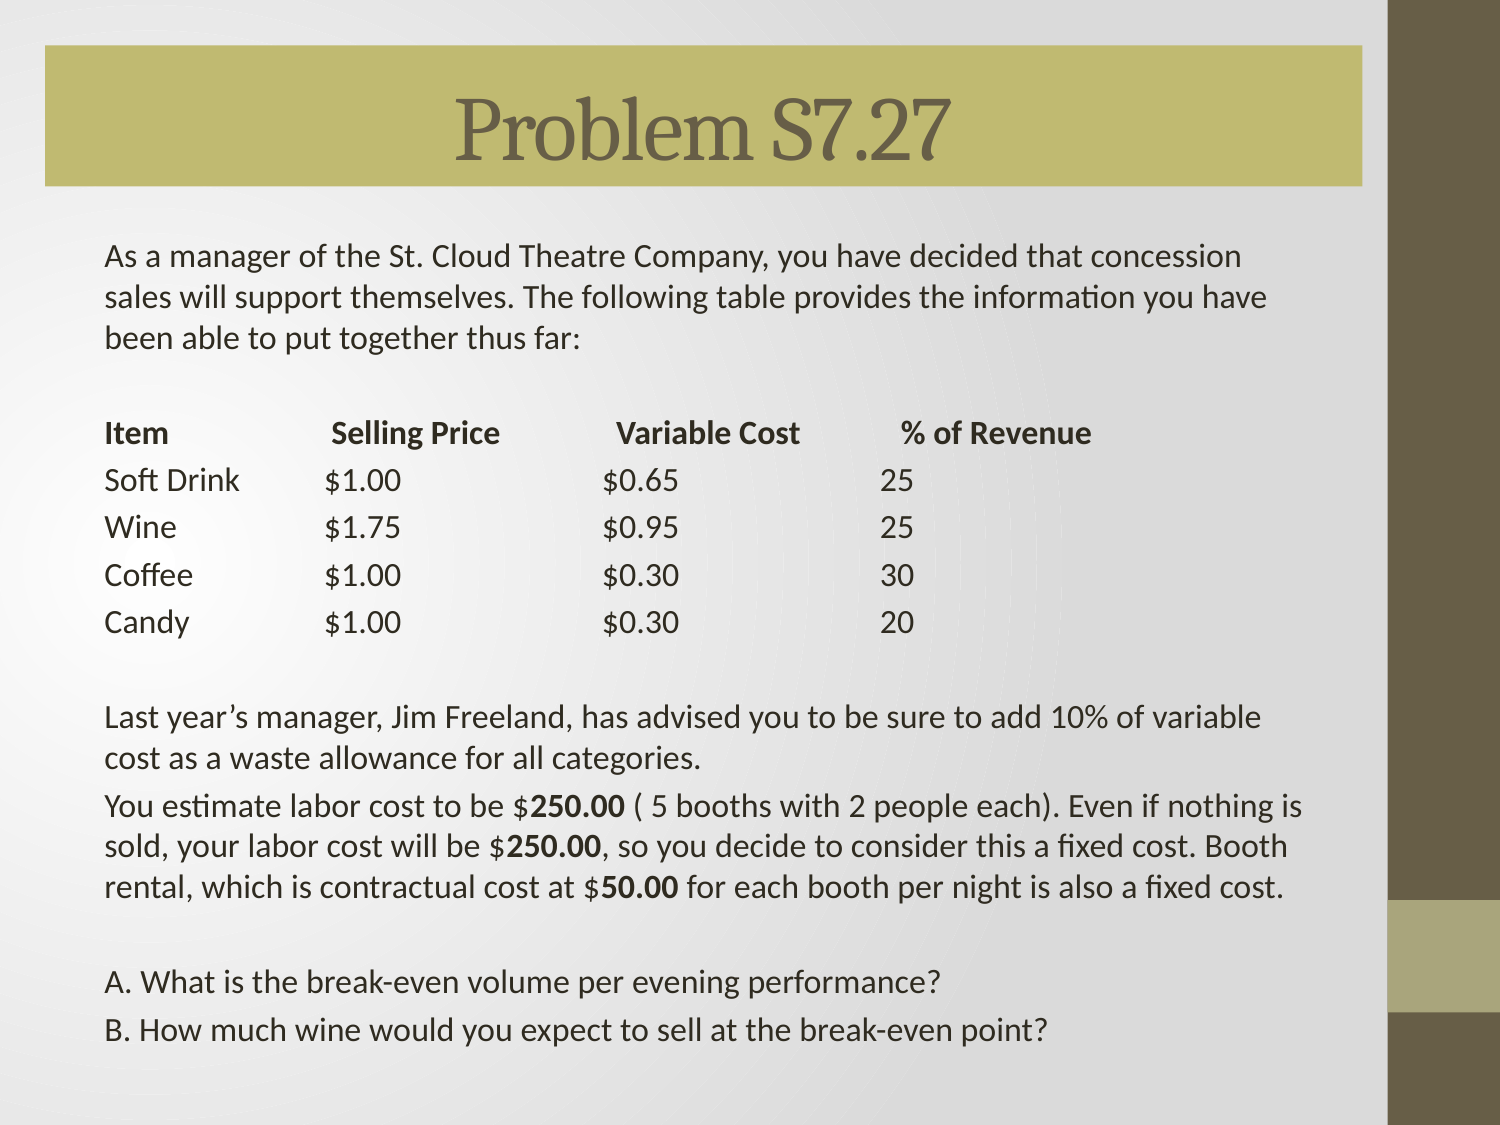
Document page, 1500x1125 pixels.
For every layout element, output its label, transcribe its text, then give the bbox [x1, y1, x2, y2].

list As a manager of the St. Cloud Theatre Company, you have decided that concession sales will support themselves. The following table provides the information you have been able to put together thus far: Item Selling Price Variable Cost % of Revenue Soft Drink $1.00 $0.65 25 Wine $1.75 $0.95 25 Coffee $1.00 $0.30 30 Candy $1.00 $0.30 20 Last year’s manager, Jim Freeland, has advised you to be sure to add 10% of variable cost as a waste allowance for all categories. You estimate labor cost to be $250.00 ( 5 booths with 2 people each). Even if nothing is sold, your labor cost will be $250.00, so you decide to consider this a fixed cost. Booth rental, which is contractual cost at $50.00 for each booth per night is also a fixed cost. A. What is the break-even volume per evening performance? B. How much wine would you expect to sell at the break-even point? [72, 226, 1323, 1090]
text_box Problem S7.27 [45, 45, 1363, 187]
